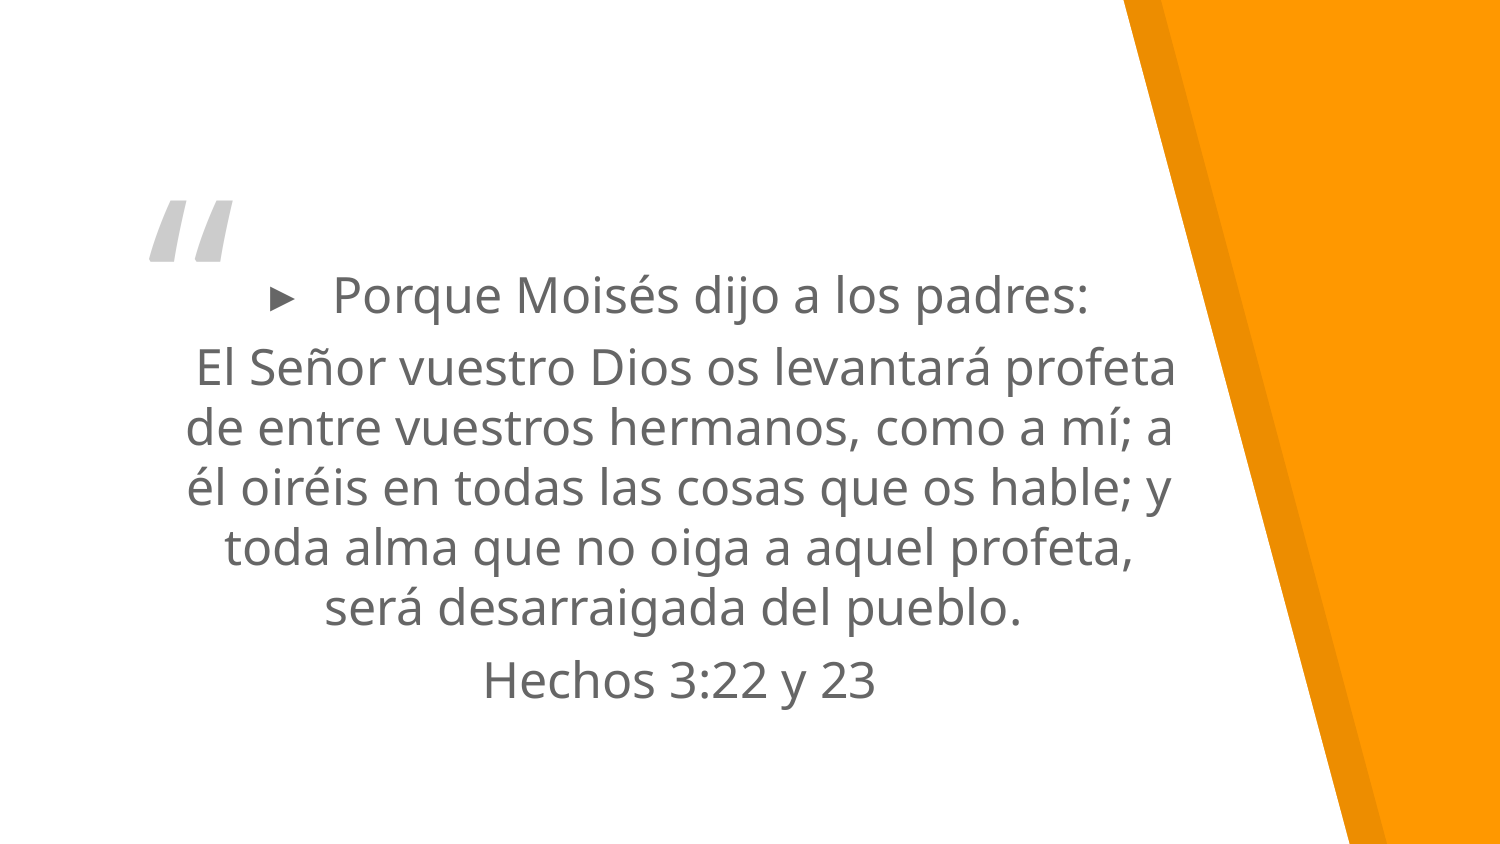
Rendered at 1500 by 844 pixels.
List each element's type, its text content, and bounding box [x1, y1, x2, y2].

list Porque Moisés dijo a los padres: El Señor vuestro Dios os levantará profeta de entre vuestros hermanos, como a mí; a él oiréis en todas las cosas que os hable; y toda alma que no oiga a aquel profeta, será desarraigada del pueblo. Hechos 3:22 y 23 [142, 248, 1205, 844]
